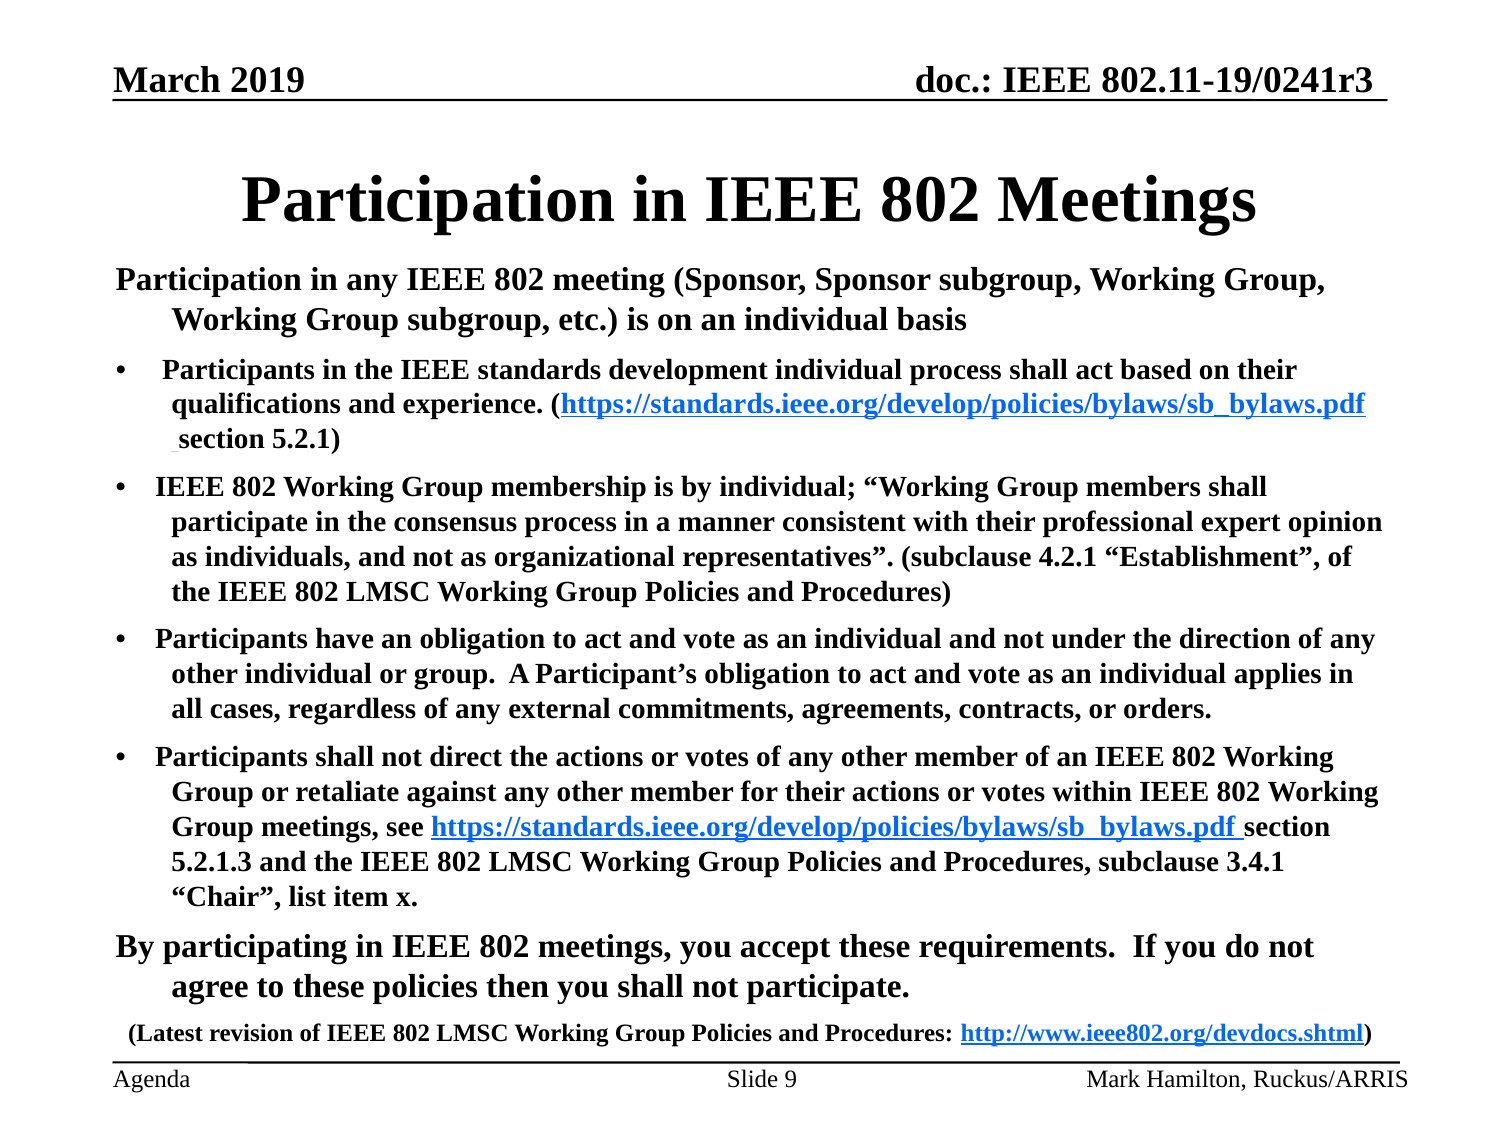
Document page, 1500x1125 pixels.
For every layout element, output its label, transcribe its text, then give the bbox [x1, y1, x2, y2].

title Participation in IEEE 802 Meetings [112, 99, 1388, 249]
list Participation in any IEEE 802 meeting (Sponsor, Sponsor subgroup, Working Group, Working Group subgroup, etc.) is on an individual basis • Participants in the IEEE standards development individual process shall act based on their qualifications and experience. (https://standards.ieee.org/develop/policies/bylaws/sb_bylaws.pdf section 5.2.1) • IEEE 802 Working Group membership is by individual; “Working Group members shall participate in the consensus process in a manner consistent with their professional expert opinion as individuals, and not as organizational representatives”. (subclause 4.2.1 “Establishment”, of the IEEE 802 LMSC Working Group Policies and Procedures) • Participants have an obligation to act and vote as an individual and not under the direction of any other individual or group. A Participant’s obligation to act and vote as an individual applies in all cases, regardless of any external commitments, agreements, contracts, or orders. • Participants shall not direct the actions or votes of any other member of an IEEE 802 Working Group or retaliate against any other member for their actions or votes within IEEE 802 Working Group meetings, see https://standards.ieee.org/develop/policies/bylaws/sb_bylaws.pdf section 5.2.1.3 and the IEEE 802 LMSC Working Group Policies and Procedures, subclause 3.4.1 “Chair”, list item x. By participating in IEEE 802 meetings, you accept these requirements. If you do not agree to these policies then you shall not participate. (Latest revision of IEEE 802 LMSC Working Group Policies and Procedures: http://www.ieee802.org/devdocs.shtml) [99, 249, 1400, 1063]
